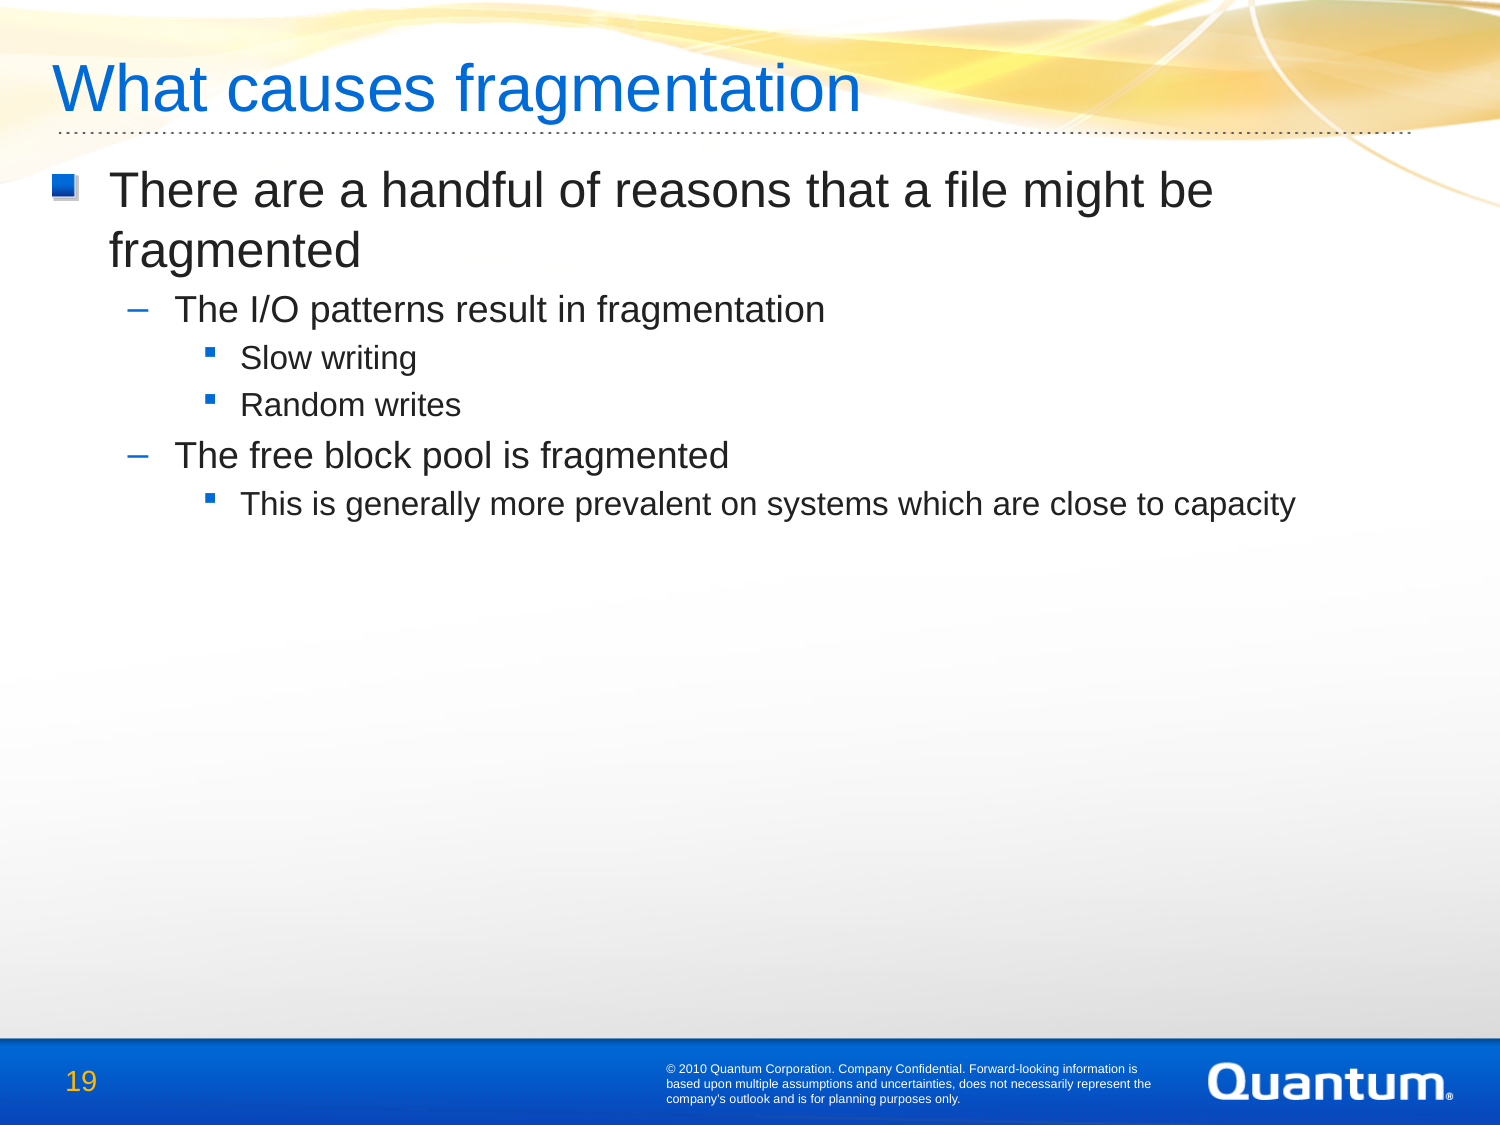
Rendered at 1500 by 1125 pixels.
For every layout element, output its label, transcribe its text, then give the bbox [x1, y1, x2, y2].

list There are a handful of reasons that a file might be fragmented The I/O patterns result in fragmentation Slow writing Random writes The free block pool is fragmented This is generally more prevalent on systems which are close to capacity [37, 149, 1463, 1013]
slide_number 19 [49, 1054, 138, 1109]
title What causes fragmentation [37, 32, 1463, 138]
picture [7, 125, 1488, 142]
picture [52, 174, 79, 201]
footer © 2010 Quantum Corporation. Company Confidential. Forward-looking information is based upon multiple assumptions and uncertainties, does not necessarily represent the company’s outlook and is for planning purposes only. [651, 1053, 1190, 1120]
